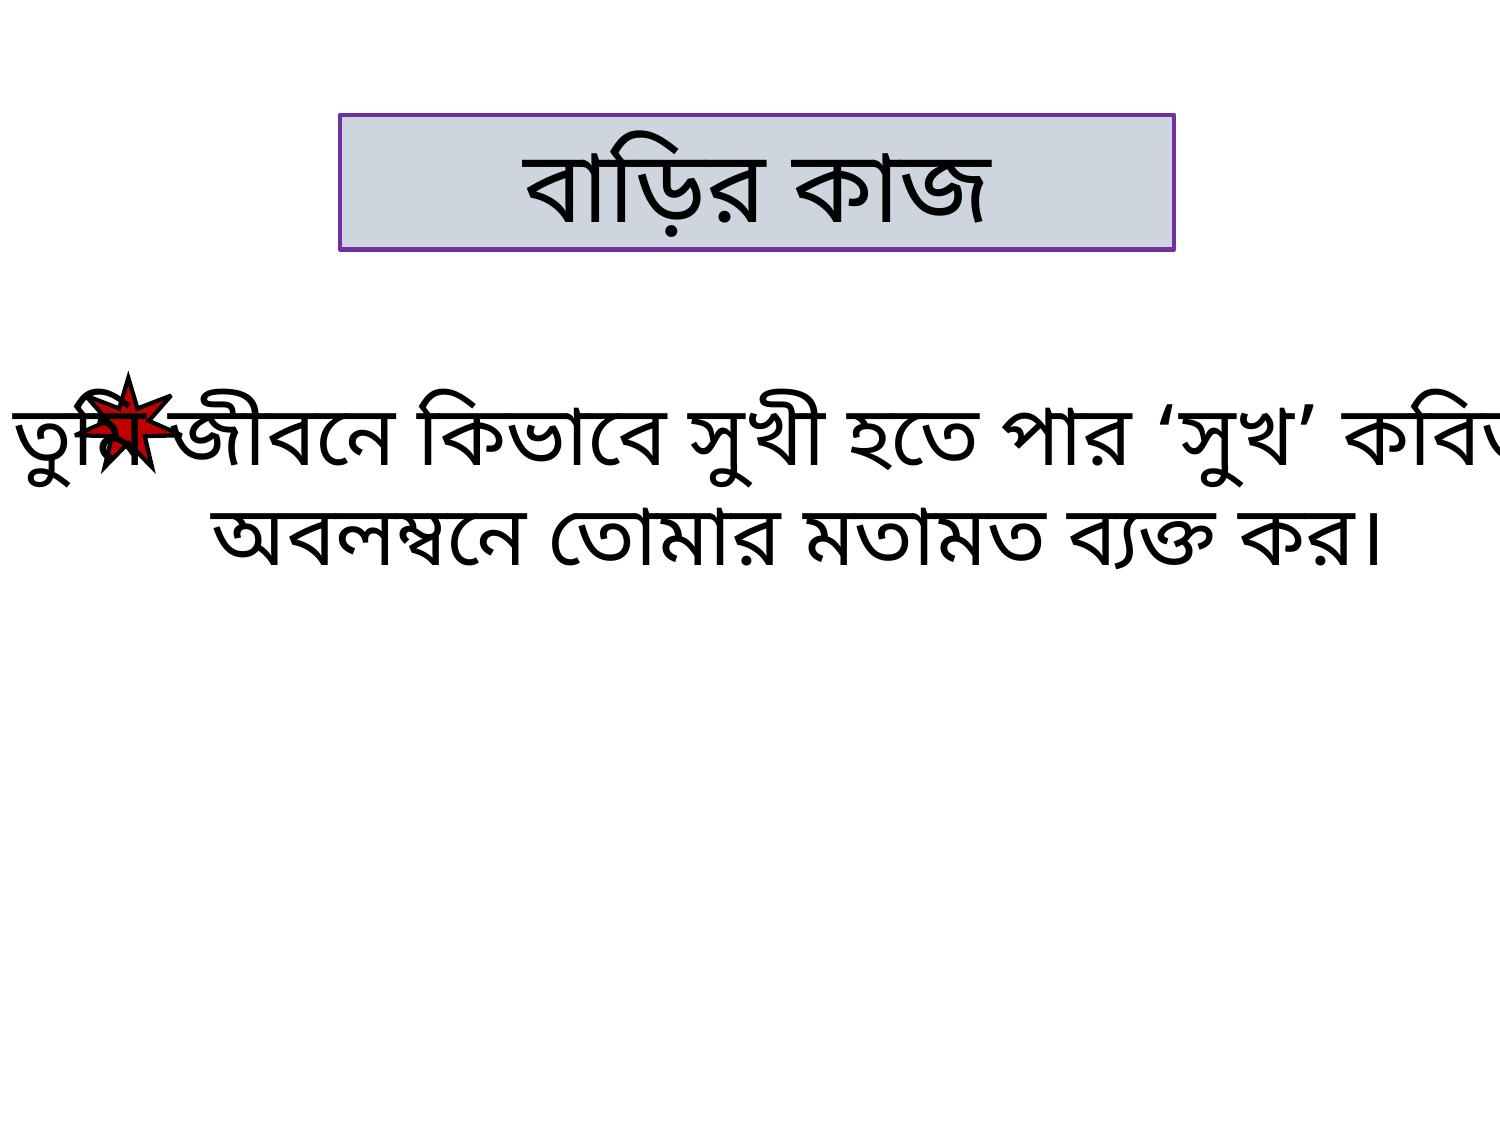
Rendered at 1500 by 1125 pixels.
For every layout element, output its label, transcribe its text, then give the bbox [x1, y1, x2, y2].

text_box বাড়ির কাজ [340, 114, 1175, 250]
text_box তুমি জীবনে কিভাবে সুখী হতে পার ‘সুখ’ কবিতা অবলম্বনে তোমার মতামত ব্যক্ত কর। [0, 374, 1500, 590]
